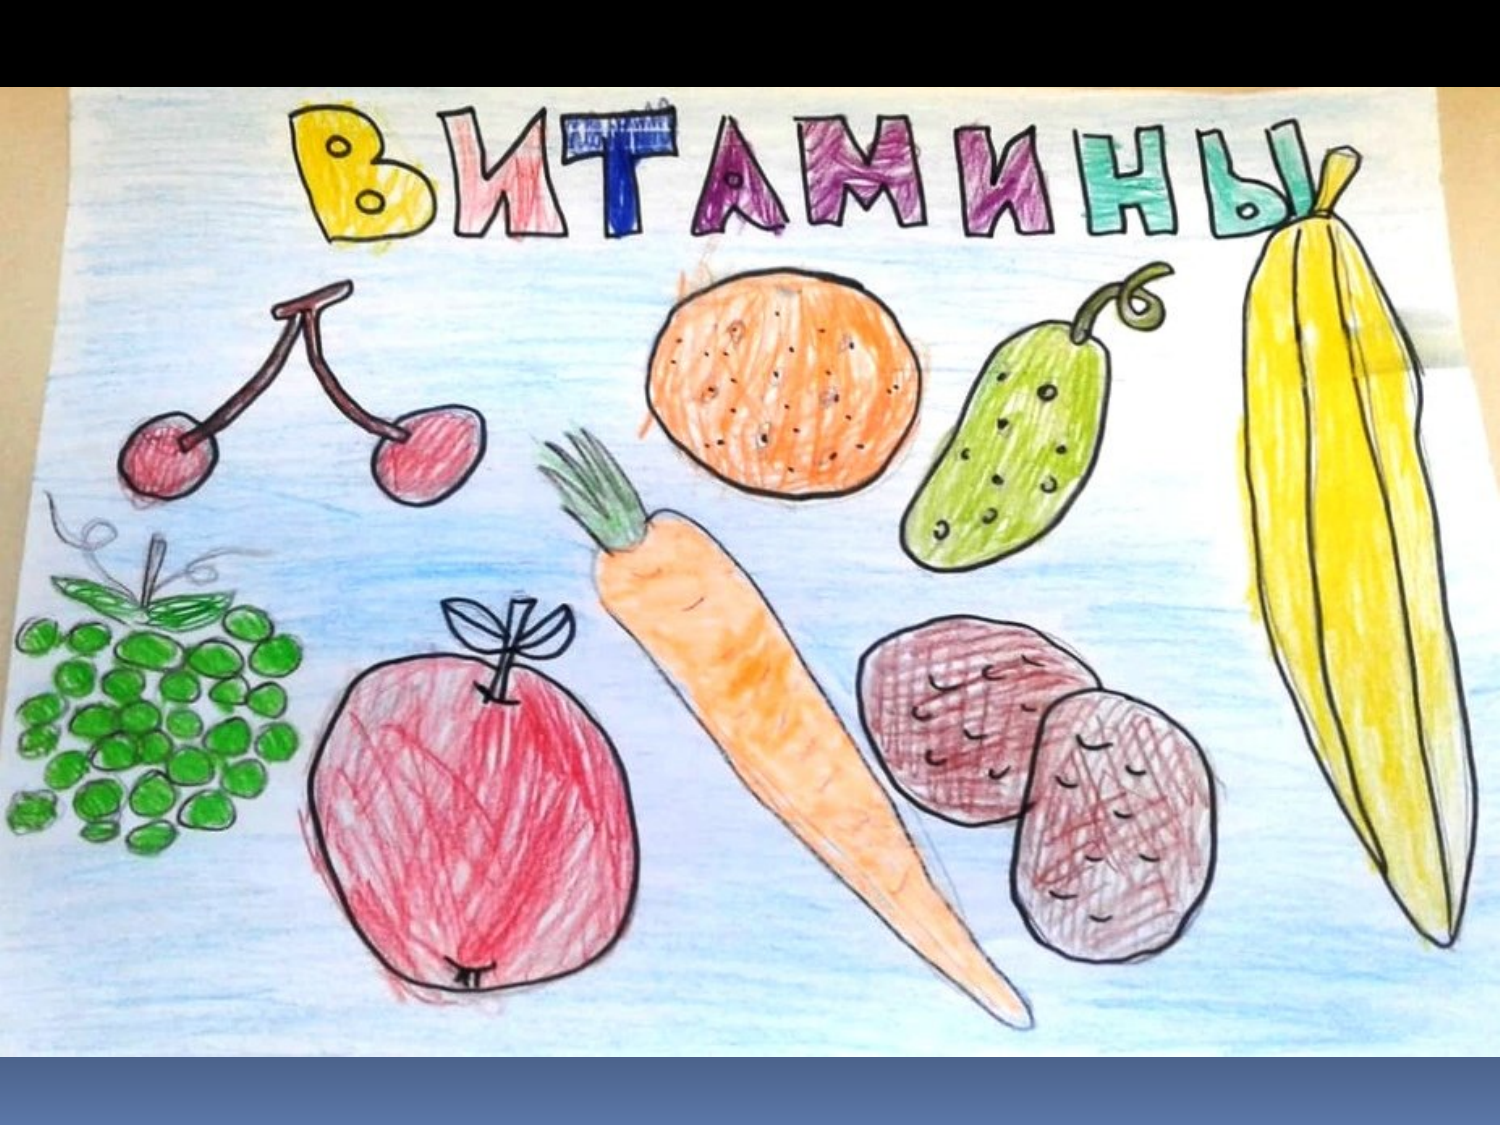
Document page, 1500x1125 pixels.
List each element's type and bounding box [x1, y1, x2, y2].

picture [0, 87, 1500, 1058]
